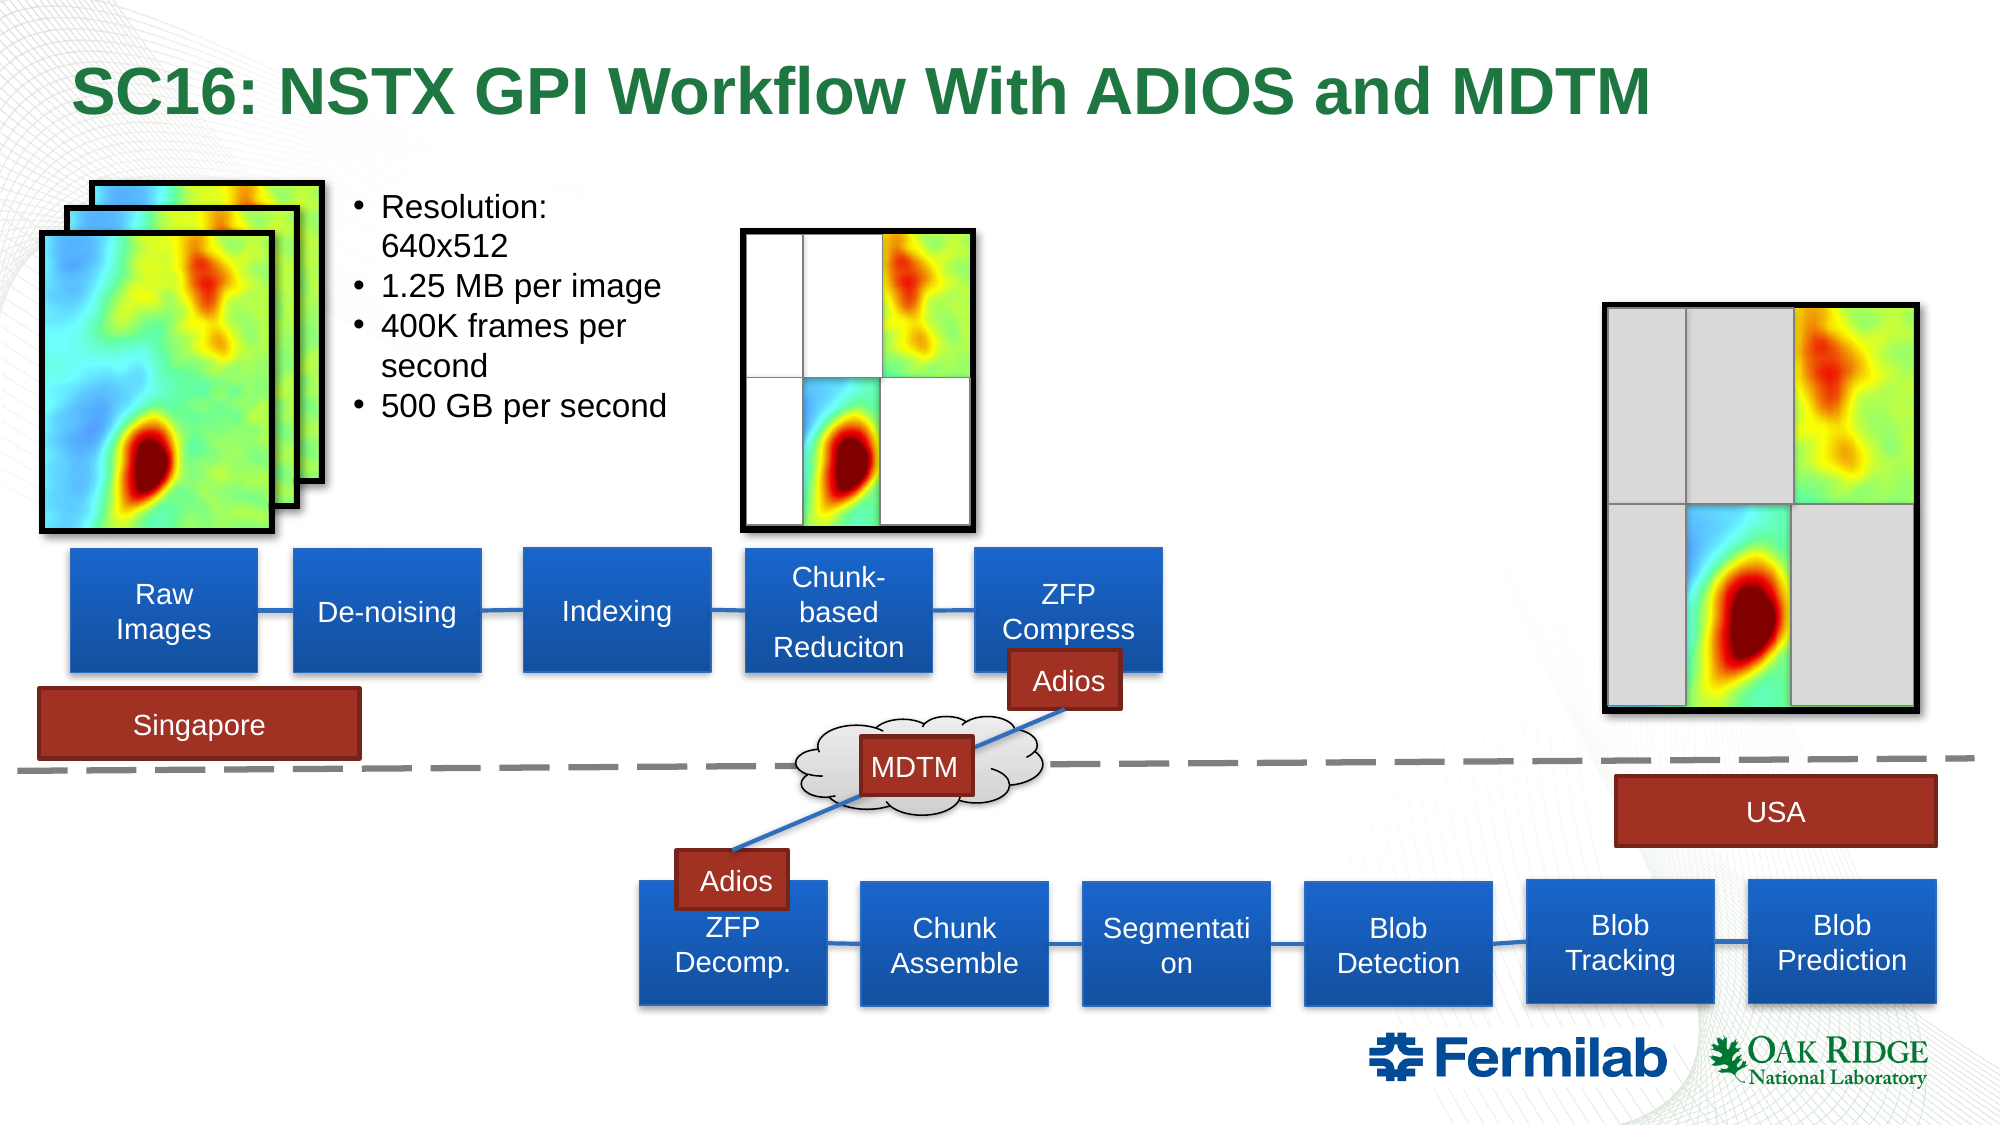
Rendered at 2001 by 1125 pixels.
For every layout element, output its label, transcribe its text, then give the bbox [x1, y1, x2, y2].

text_box Adios [674, 848, 790, 911]
text_box Resolution: 640x512 1.25 MB per image 400K frames per second 500 GB per second [338, 177, 689, 432]
text_box Adios [1007, 648, 1123, 711]
text_box Raw Images [70, 548, 258, 673]
text_box ZFP Compress [974, 547, 1163, 673]
picture [45, 185, 319, 529]
text_box Blob Prediction [1748, 879, 1937, 1004]
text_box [746, 234, 971, 527]
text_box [1492, 941, 1527, 945]
text_box Chunk Assemble [860, 881, 1049, 1007]
text_box Blob Tracking [1526, 879, 1715, 1004]
text_box De-noising [293, 548, 482, 673]
text_box Segmentation [1082, 881, 1271, 1007]
text_box Indexing [523, 547, 712, 673]
text_box Chunk-based Reduciton [745, 548, 933, 673]
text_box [1070, 758, 1975, 772]
picture [932, 613, 1007, 708]
picture [932, 301, 2000, 1125]
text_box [1607, 307, 1914, 708]
text_box ZFP Decomp. [639, 880, 828, 1006]
text_box Singapore [37, 686, 362, 757]
title SC16: NSTX GPI Workflow With ADIOS and MDTM [56, 52, 1944, 137]
text_box Blob Detection [1304, 881, 1493, 1007]
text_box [17, 758, 726, 772]
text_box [732, 708, 1065, 851]
text_box USA [1614, 782, 1938, 848]
